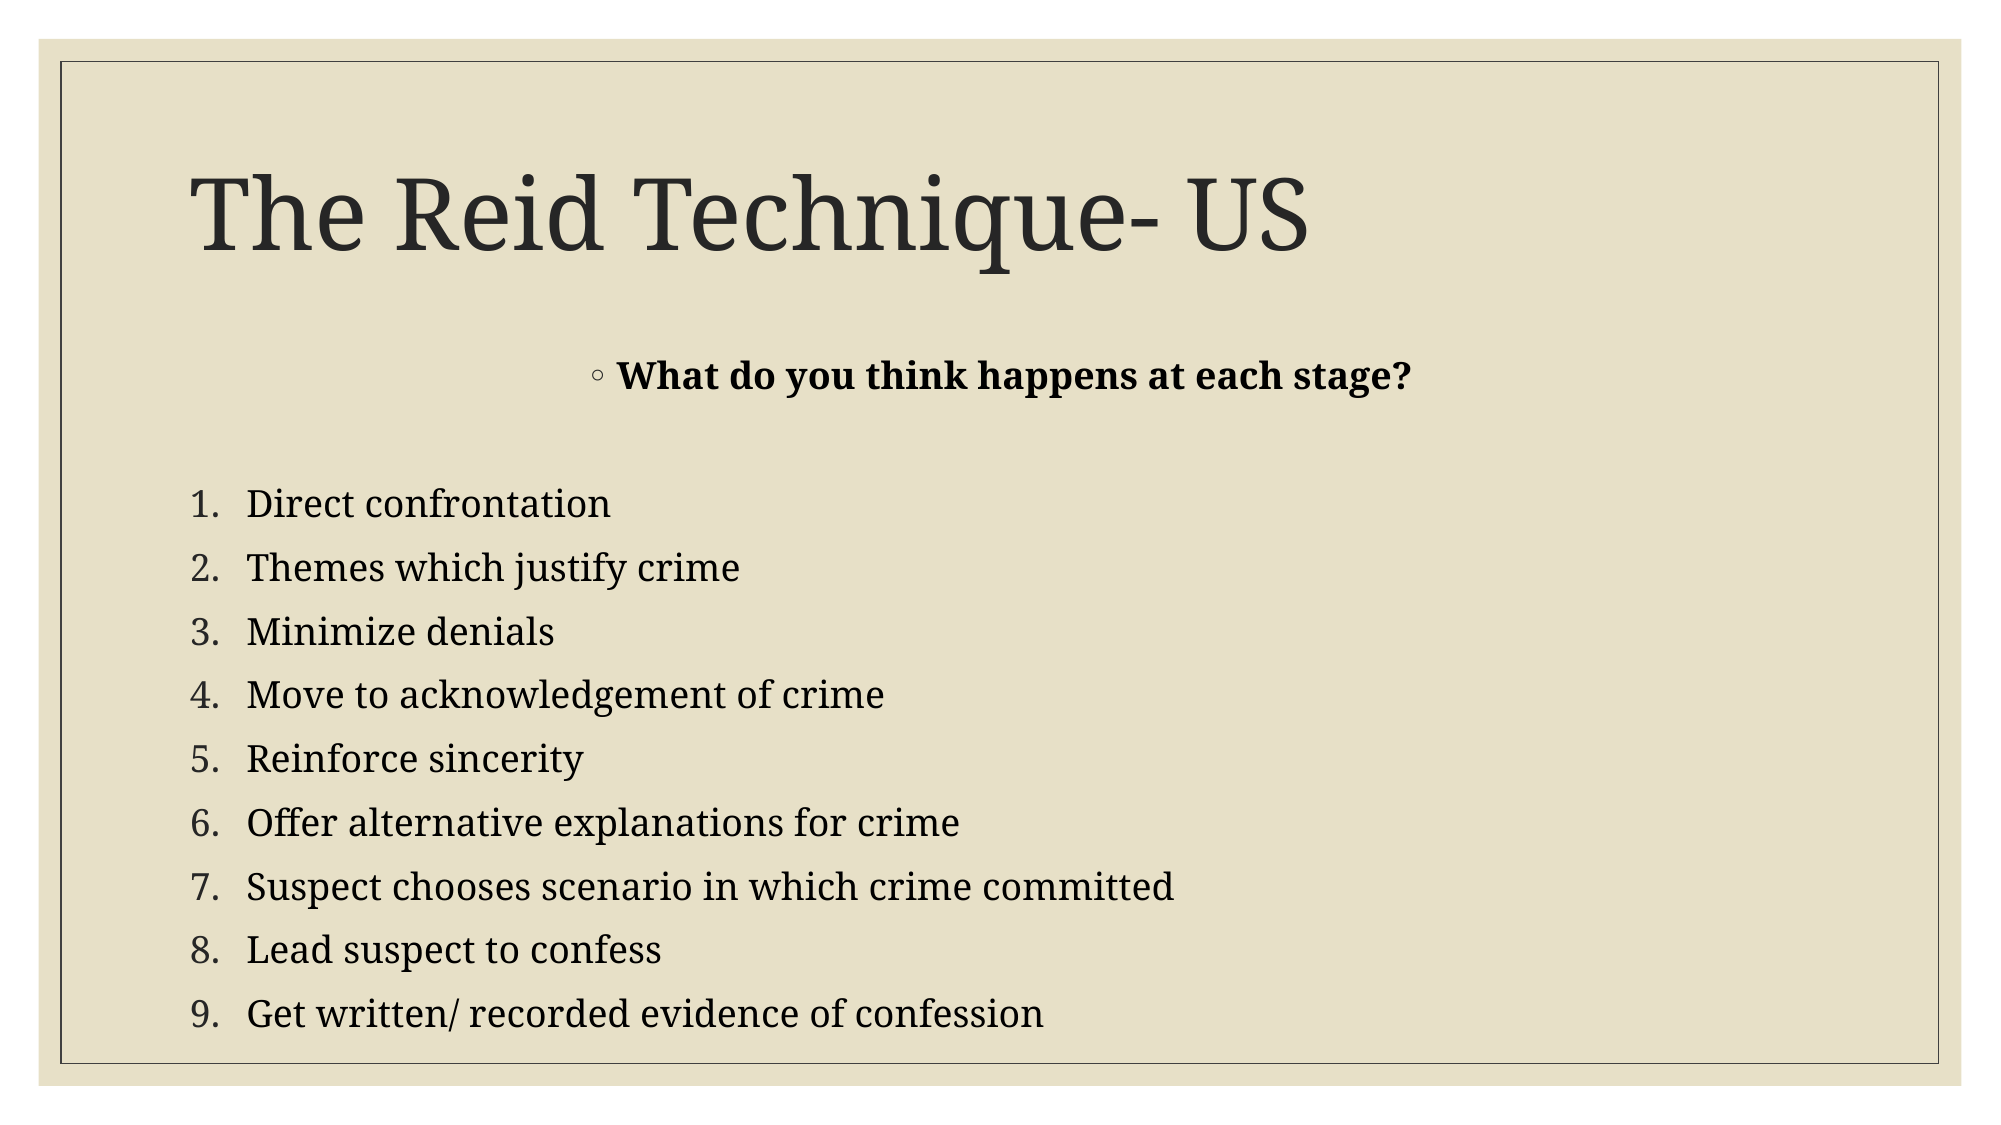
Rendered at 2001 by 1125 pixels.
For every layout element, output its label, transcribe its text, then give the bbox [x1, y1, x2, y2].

list What do you think happens at each stage? Direct confrontation Themes which justify crime Minimize denials Move to acknowledgement of crime Reinforce sincerity Offer alternative explanations for crime Suspect chooses scenario in which crime committed Lead suspect to confess Get written/ recorded evidence of confession [174, 345, 1825, 1058]
title The Reid Technique- US [174, 105, 1825, 331]
